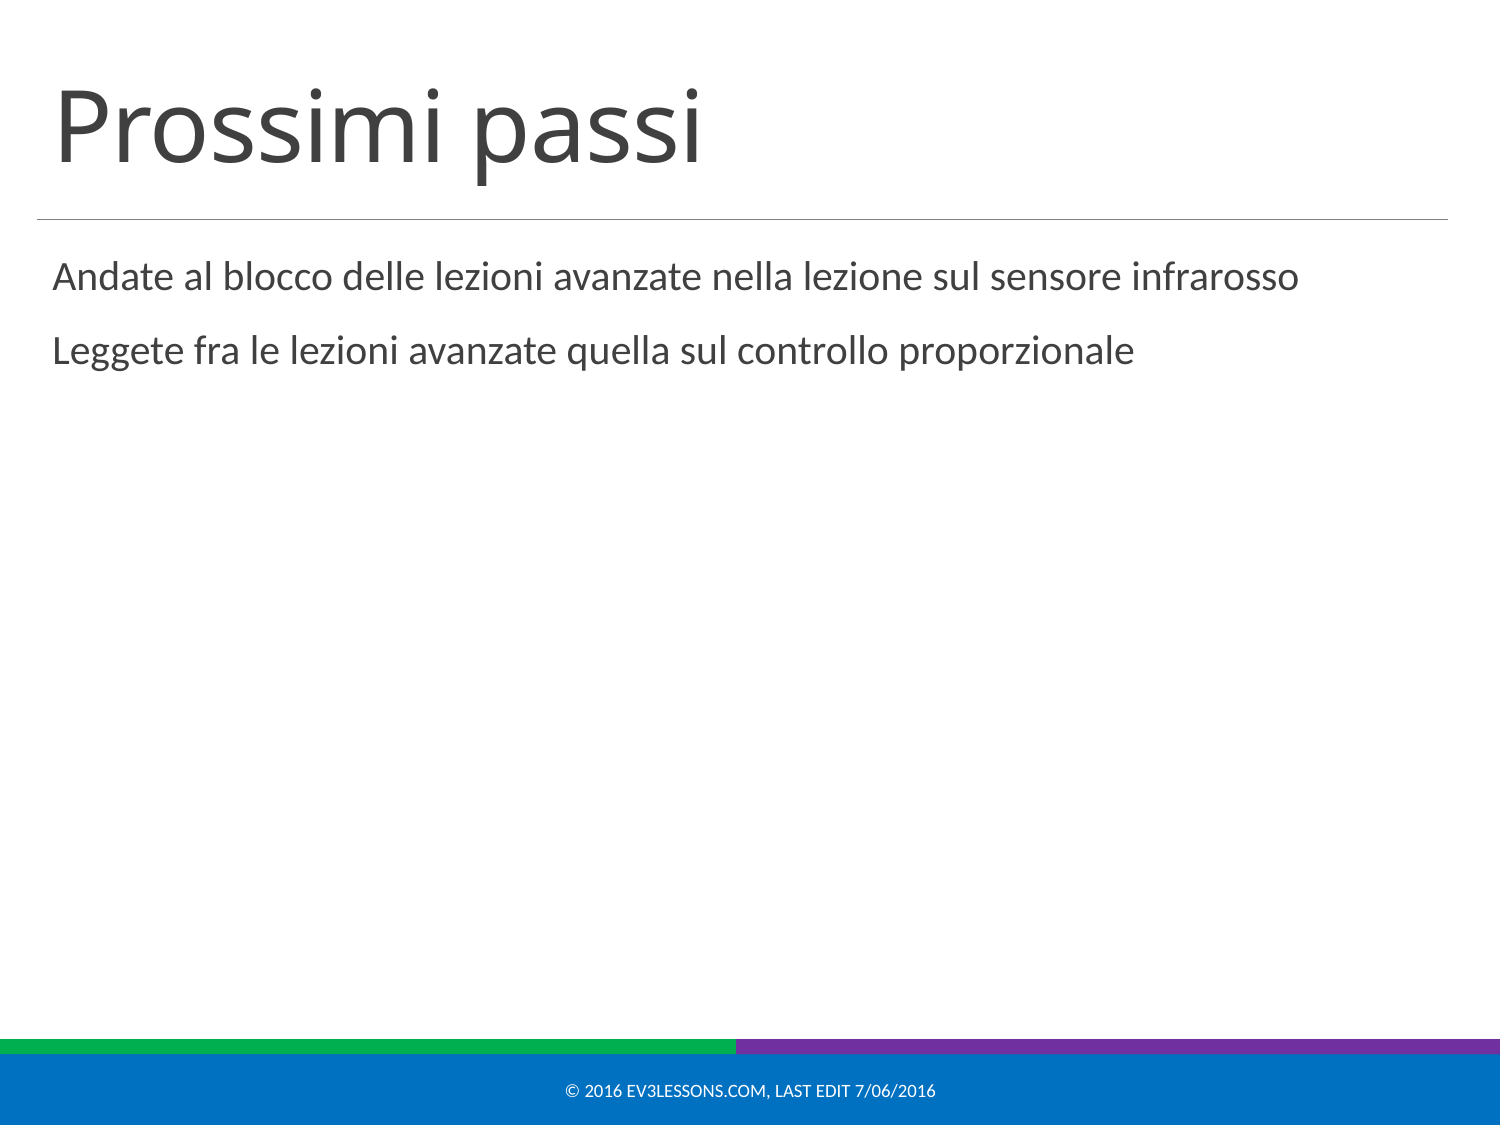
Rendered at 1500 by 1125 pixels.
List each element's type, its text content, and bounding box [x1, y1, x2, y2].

footer © 2016 EV3Lessons.com, Last edit 7/06/2016 [453, 1059, 1047, 1120]
list Andate al blocco delle lezioni avanzate nella lezione sul sensore infrarosso Leggete fra le lezioni avanzate quella sul controllo proporzionale [37, 246, 1448, 1011]
title Prossimi passi [37, 47, 1448, 191]
